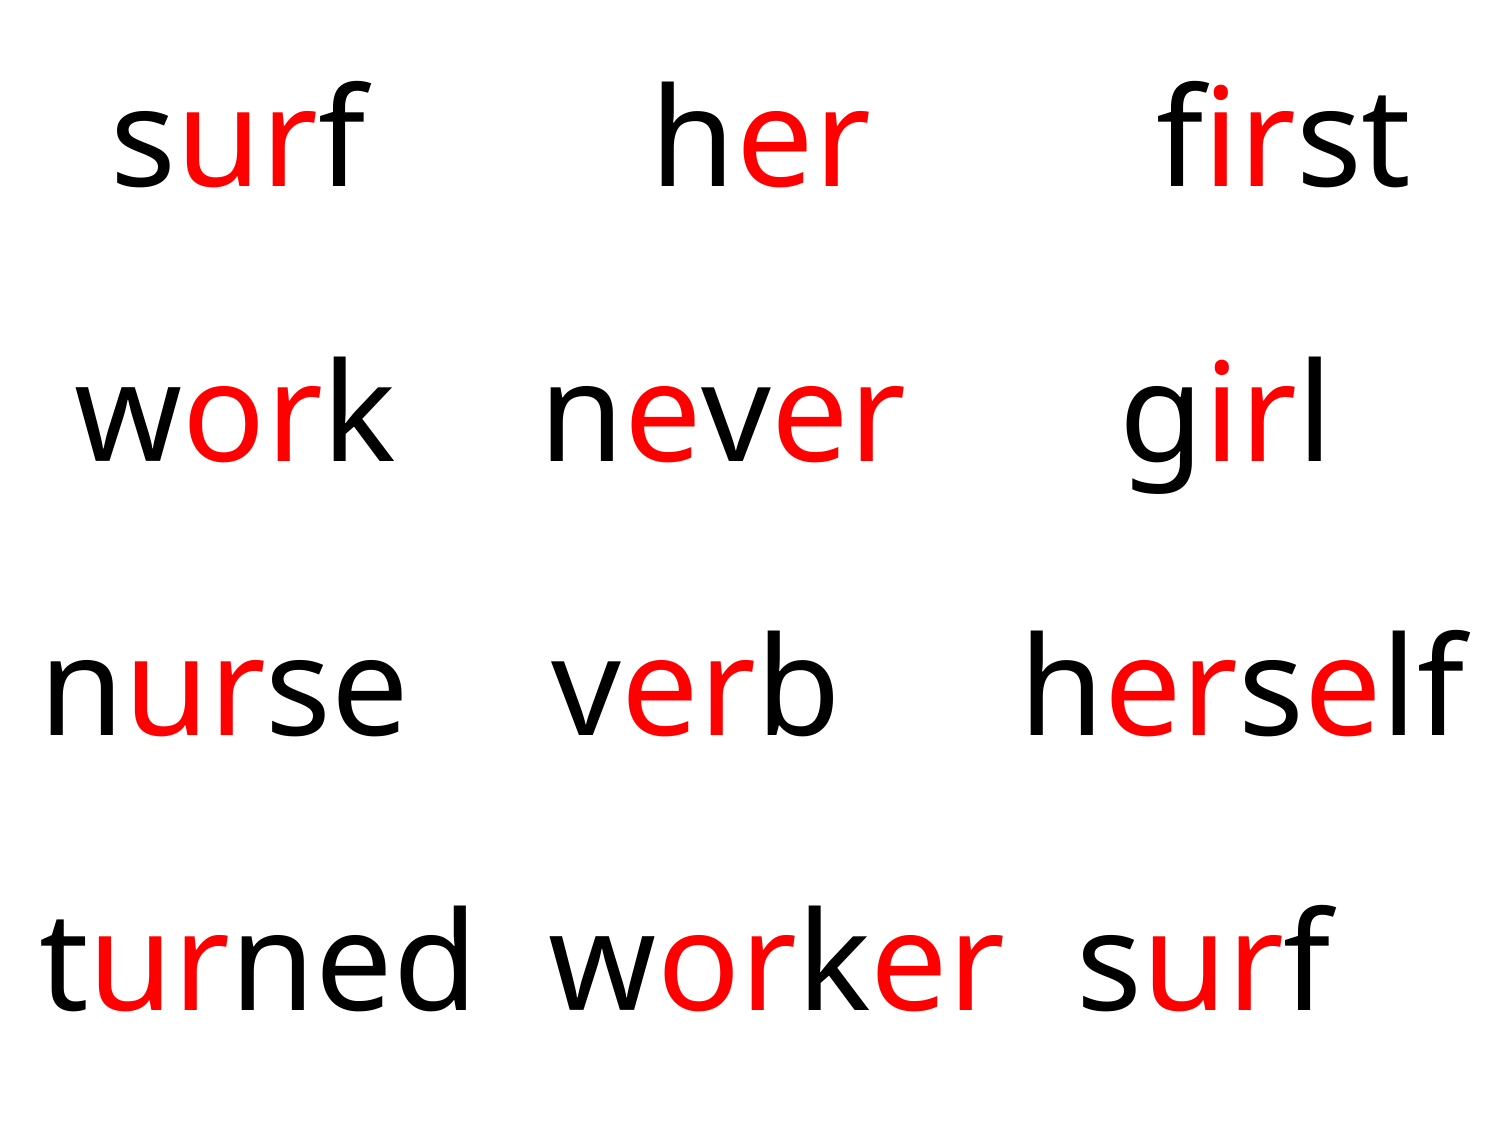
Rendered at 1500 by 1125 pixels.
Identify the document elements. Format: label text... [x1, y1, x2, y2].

text_box surf her first work never girl nurse verb herself turned worker surf [24, 41, 1483, 1046]
